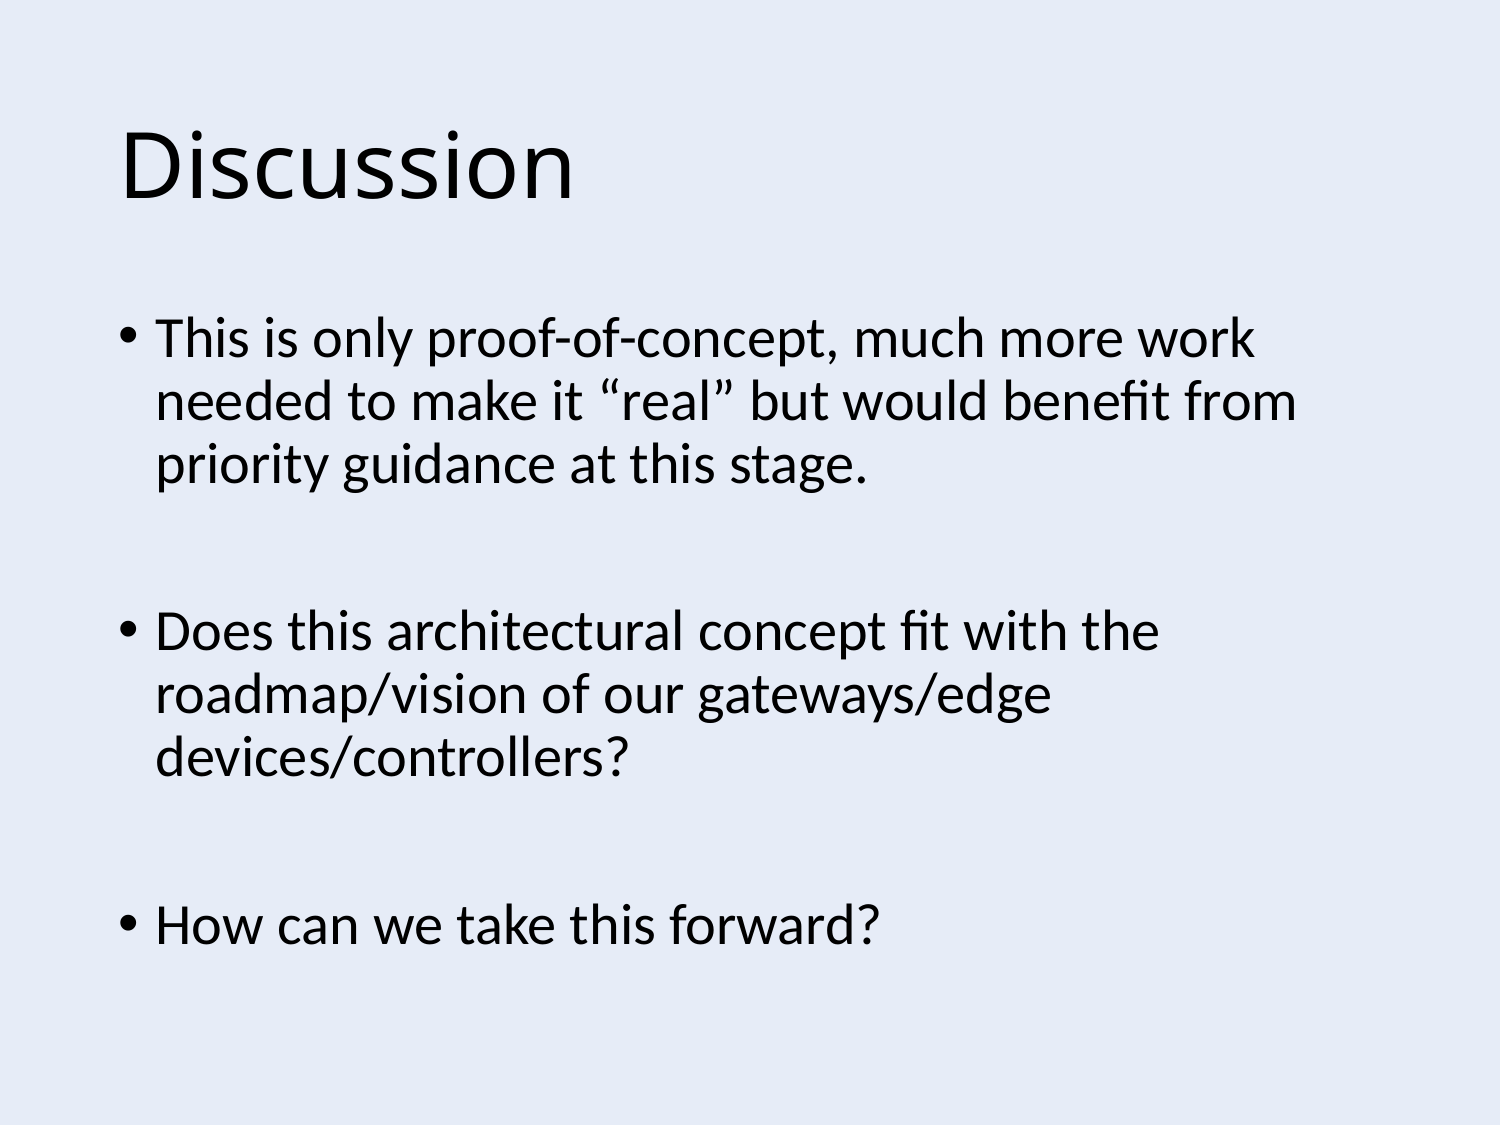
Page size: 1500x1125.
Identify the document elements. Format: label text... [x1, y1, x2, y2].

list This is only proof-of-concept, much more work needed to make it “real” but would benefit from priority guidance at this stage. Does this architectural concept fit with the roadmap/vision of our gateways/edge devices/controllers? How can we take this forward? [103, 299, 1397, 1014]
title Discussion [103, 59, 1397, 278]
